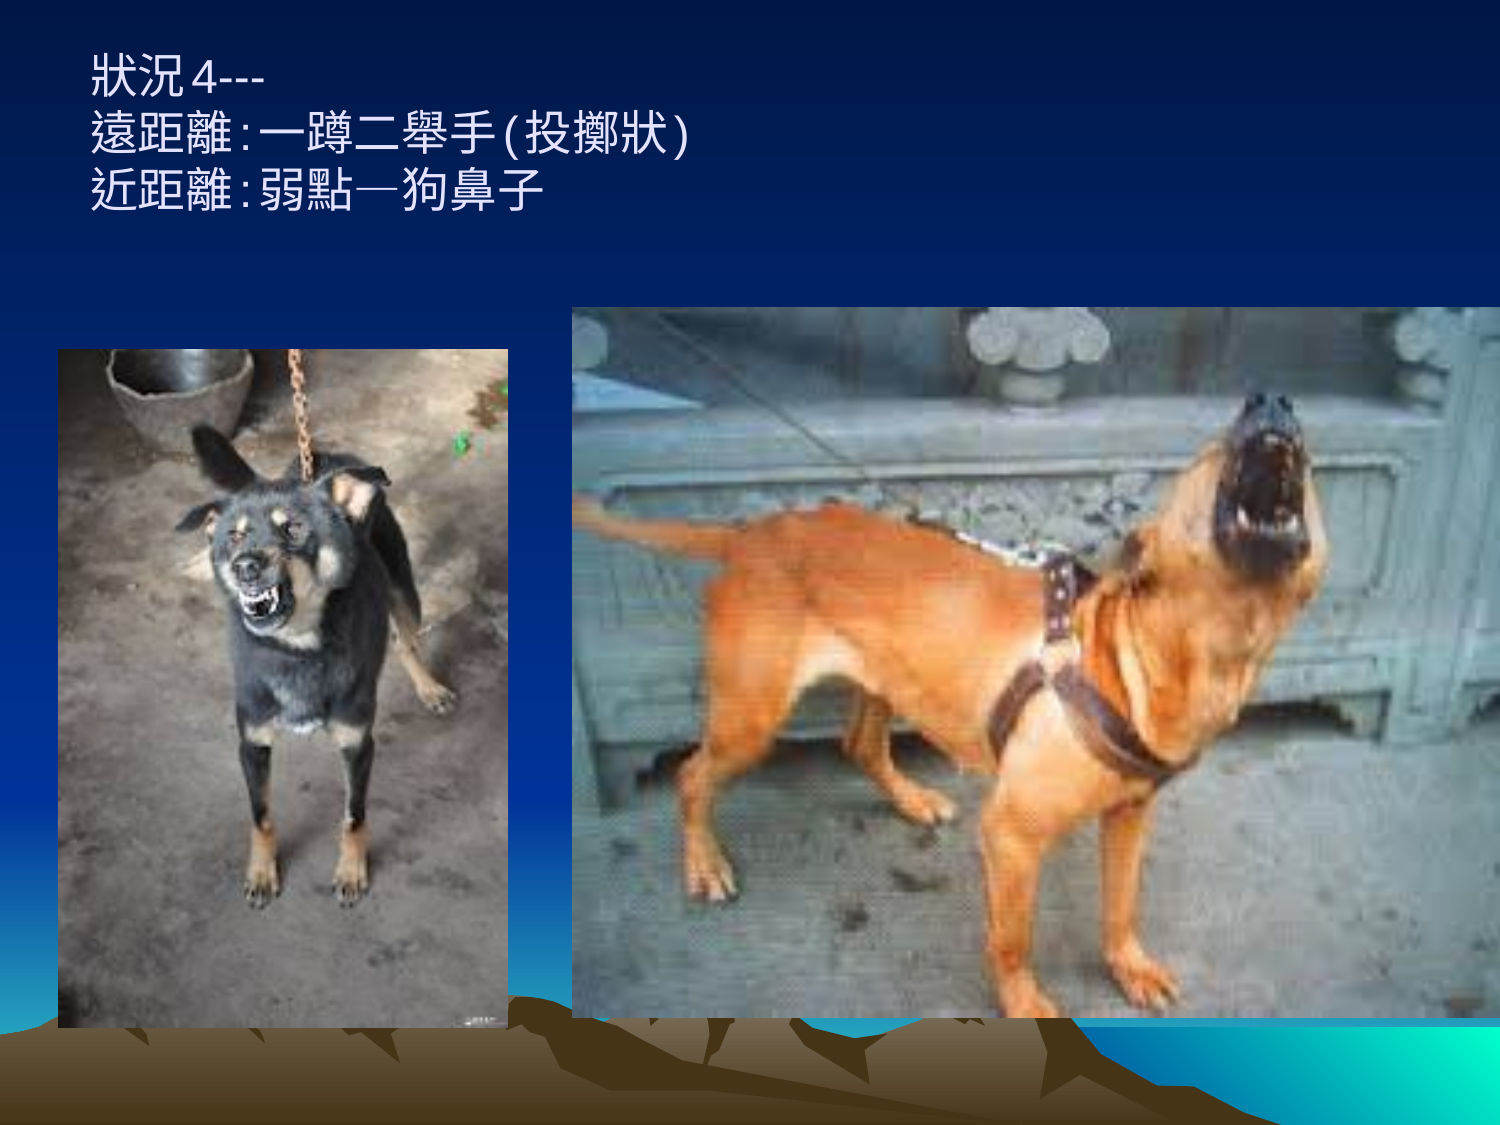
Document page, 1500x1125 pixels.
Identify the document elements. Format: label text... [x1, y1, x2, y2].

picture [572, 306, 1500, 1018]
title 狀況4--- 遠距離:一蹲二舉手(投擲狀) 近距離:弱點—狗鼻子 [75, 37, 1425, 225]
picture [58, 349, 509, 1028]
